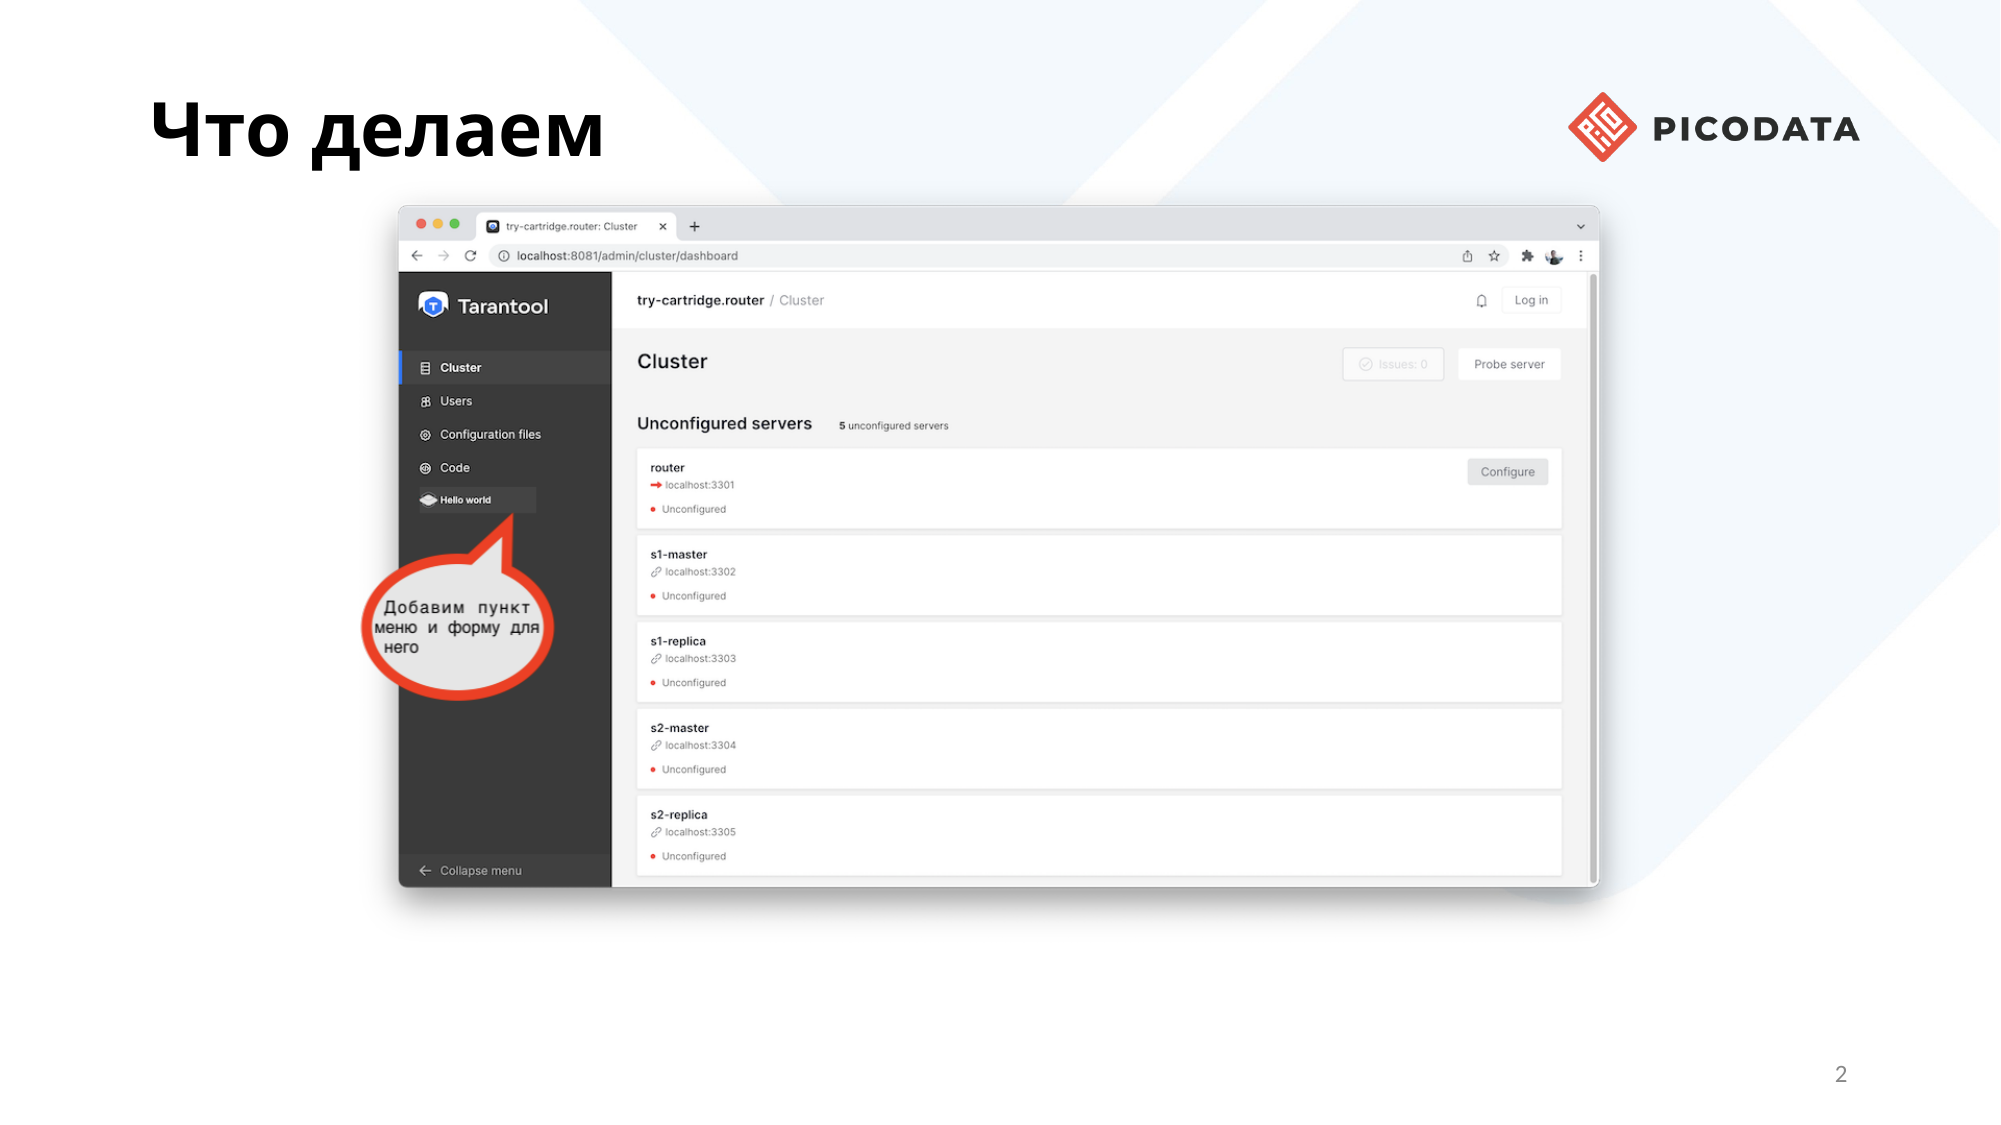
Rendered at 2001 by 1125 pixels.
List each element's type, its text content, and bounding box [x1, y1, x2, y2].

picture [0, 0, 2001, 1125]
text_box Что делаем [134, 73, 1336, 179]
slide_number 2 [1412, 1042, 1863, 1103]
